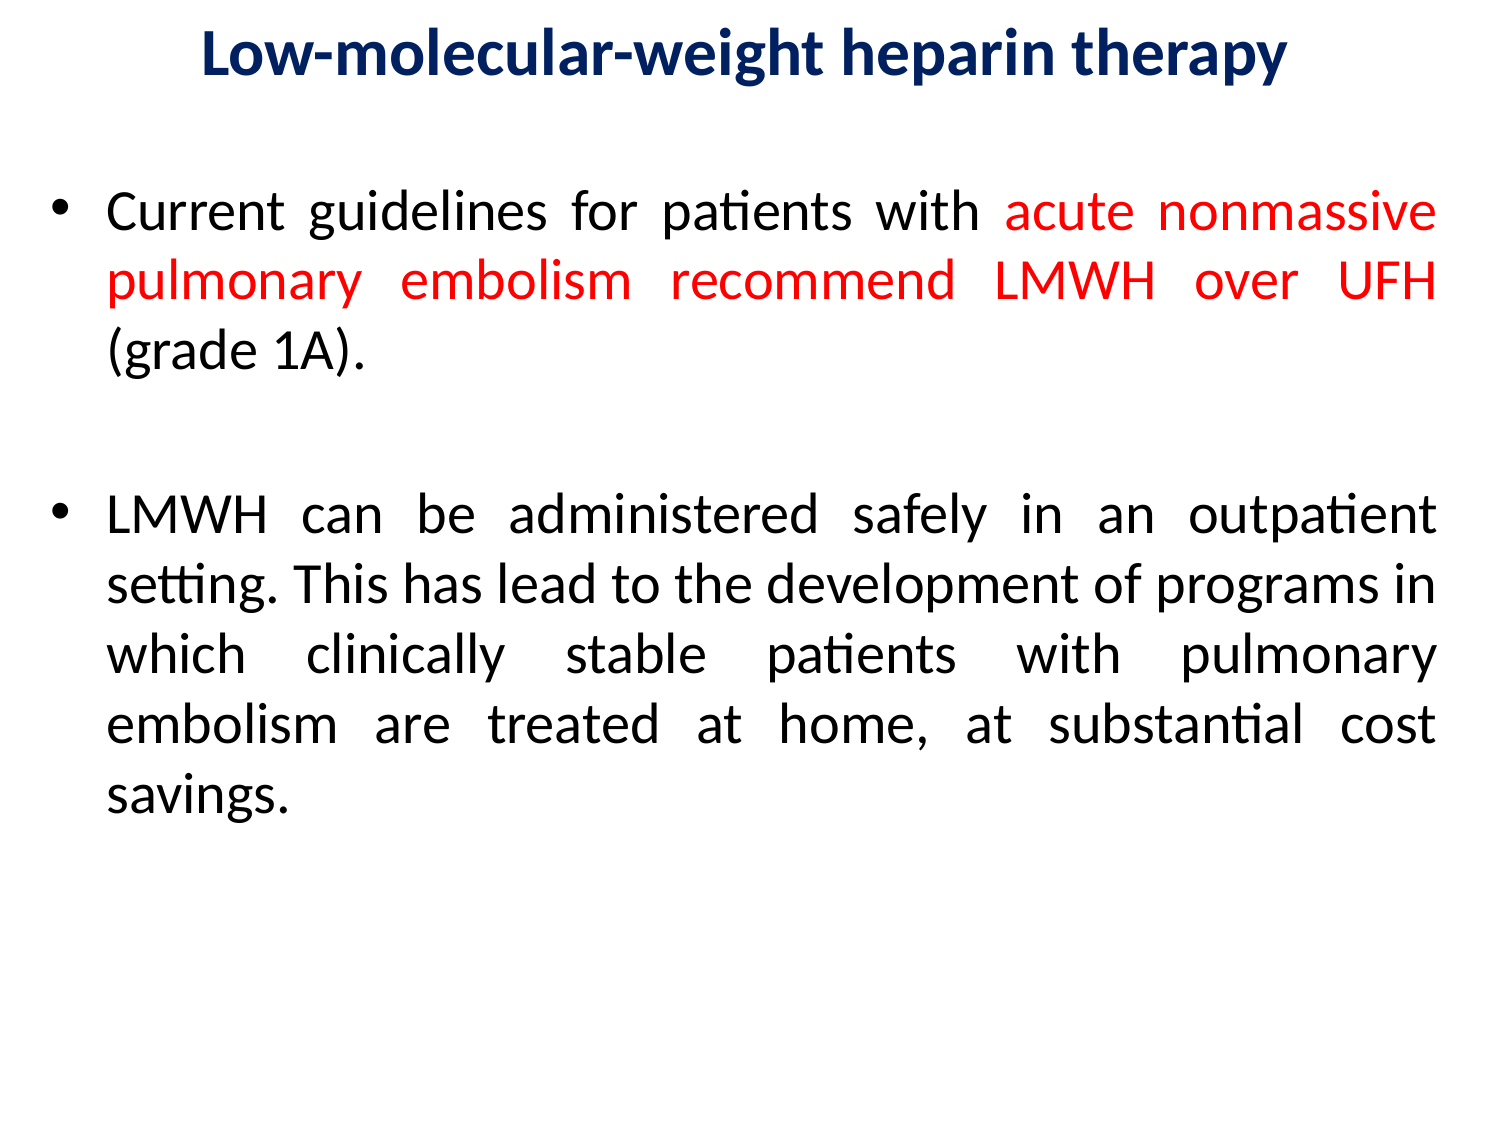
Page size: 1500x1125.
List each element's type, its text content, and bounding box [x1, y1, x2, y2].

list Current guidelines for patients with acute nonmassive pulmonary embolism recommend LMWH over UFH (grade 1A). LMWH can be administered safely in an outpatient setting. This has lead to the development of programs in which clinically stable patients with pulmonary embolism are treated at home, at substantial cost savings. [35, 164, 1454, 950]
title Low-molecular-weight heparin therapy [70, 0, 1421, 98]
